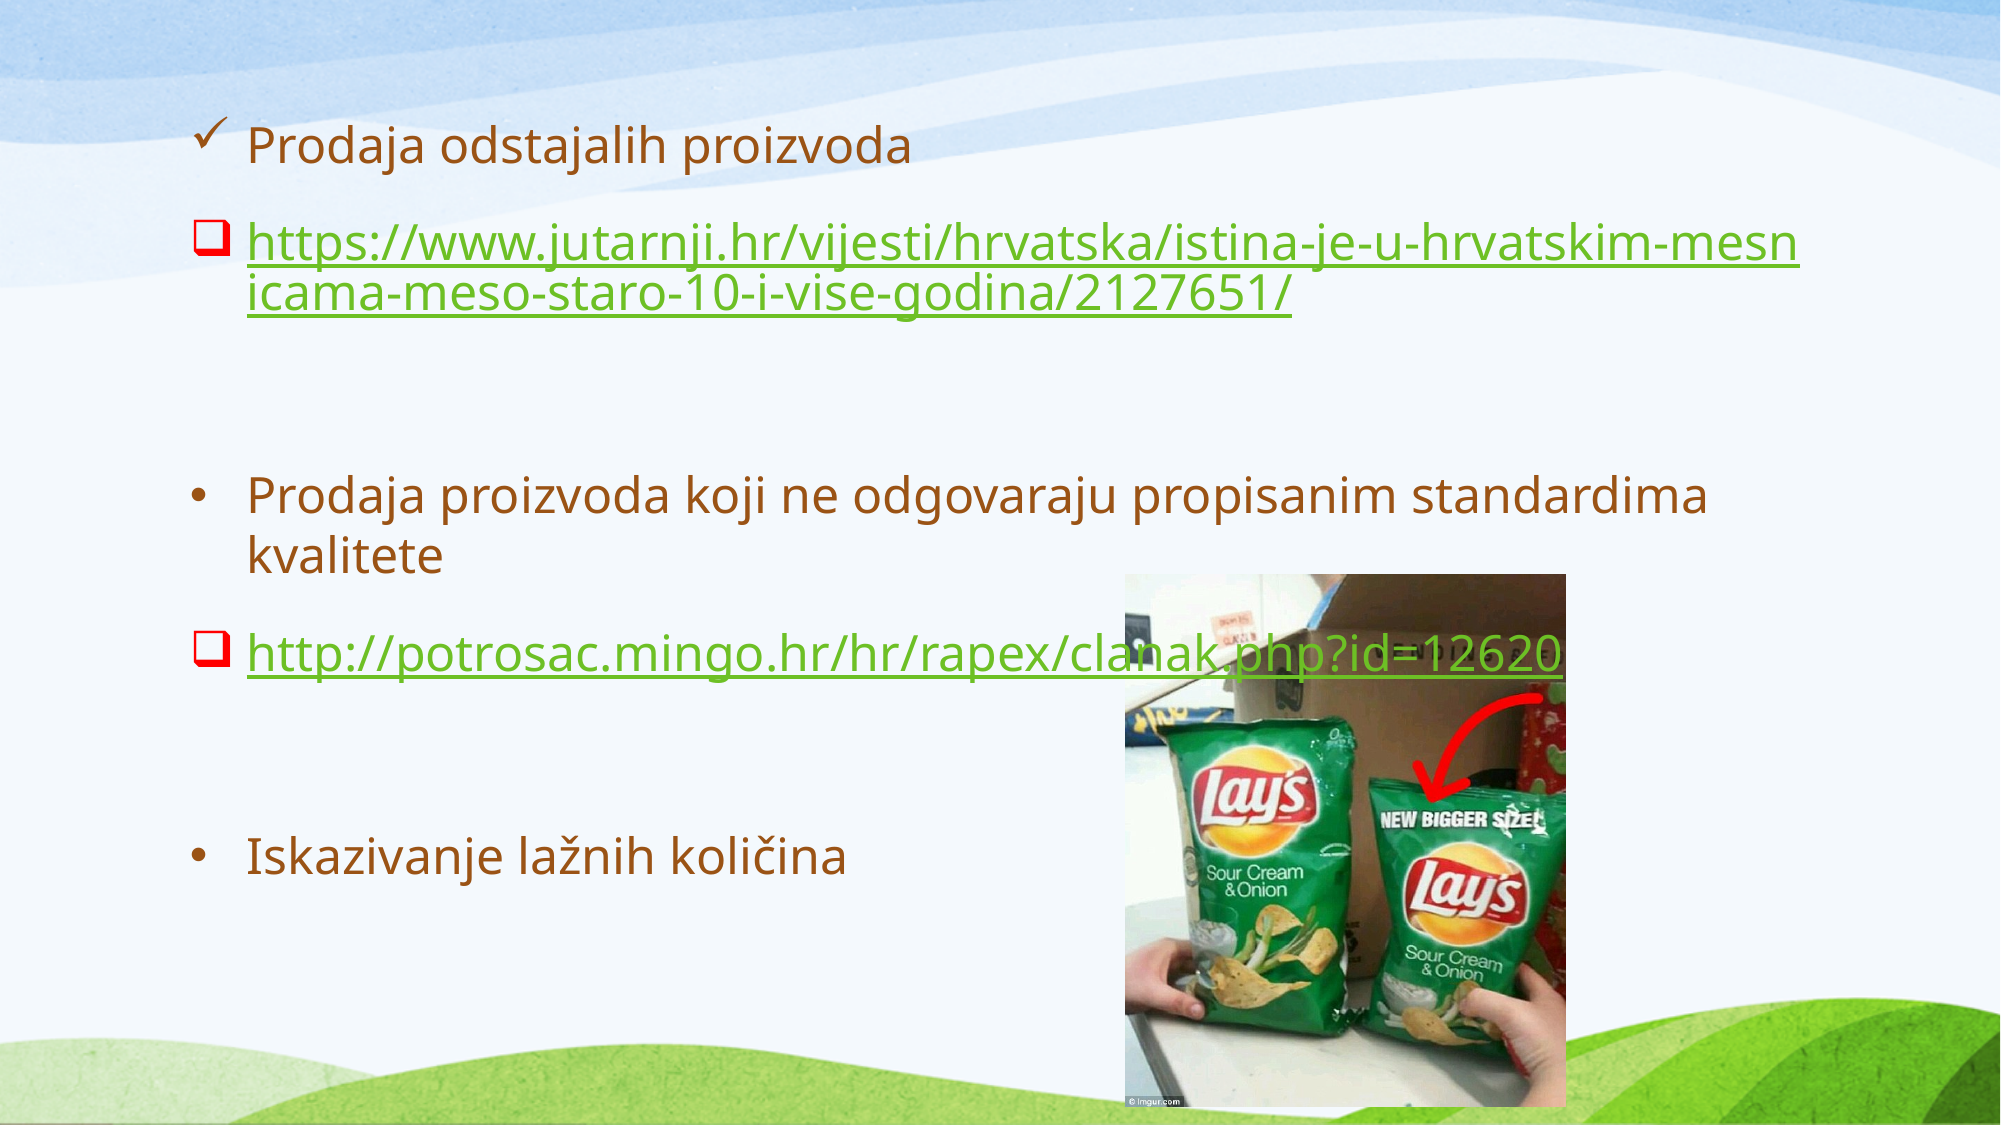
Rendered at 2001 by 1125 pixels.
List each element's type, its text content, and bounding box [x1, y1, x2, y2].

picture [0, 0, 2001, 1125]
list Prodaja odstajalih proizvoda https://www.jutarnji.hr/vijesti/hrvatska/istina-je-u-hrvatskim-mesnicama-meso-staro-10-i-vise-godina/2127651/ Prodaja proizvoda koji ne odgovaraju propisanim standardima kvalitete http://potrosac.mingo.hr/hr/rapex/clanak.php?id=12620 Iskazivanje lažnih količina [174, 105, 1825, 1031]
